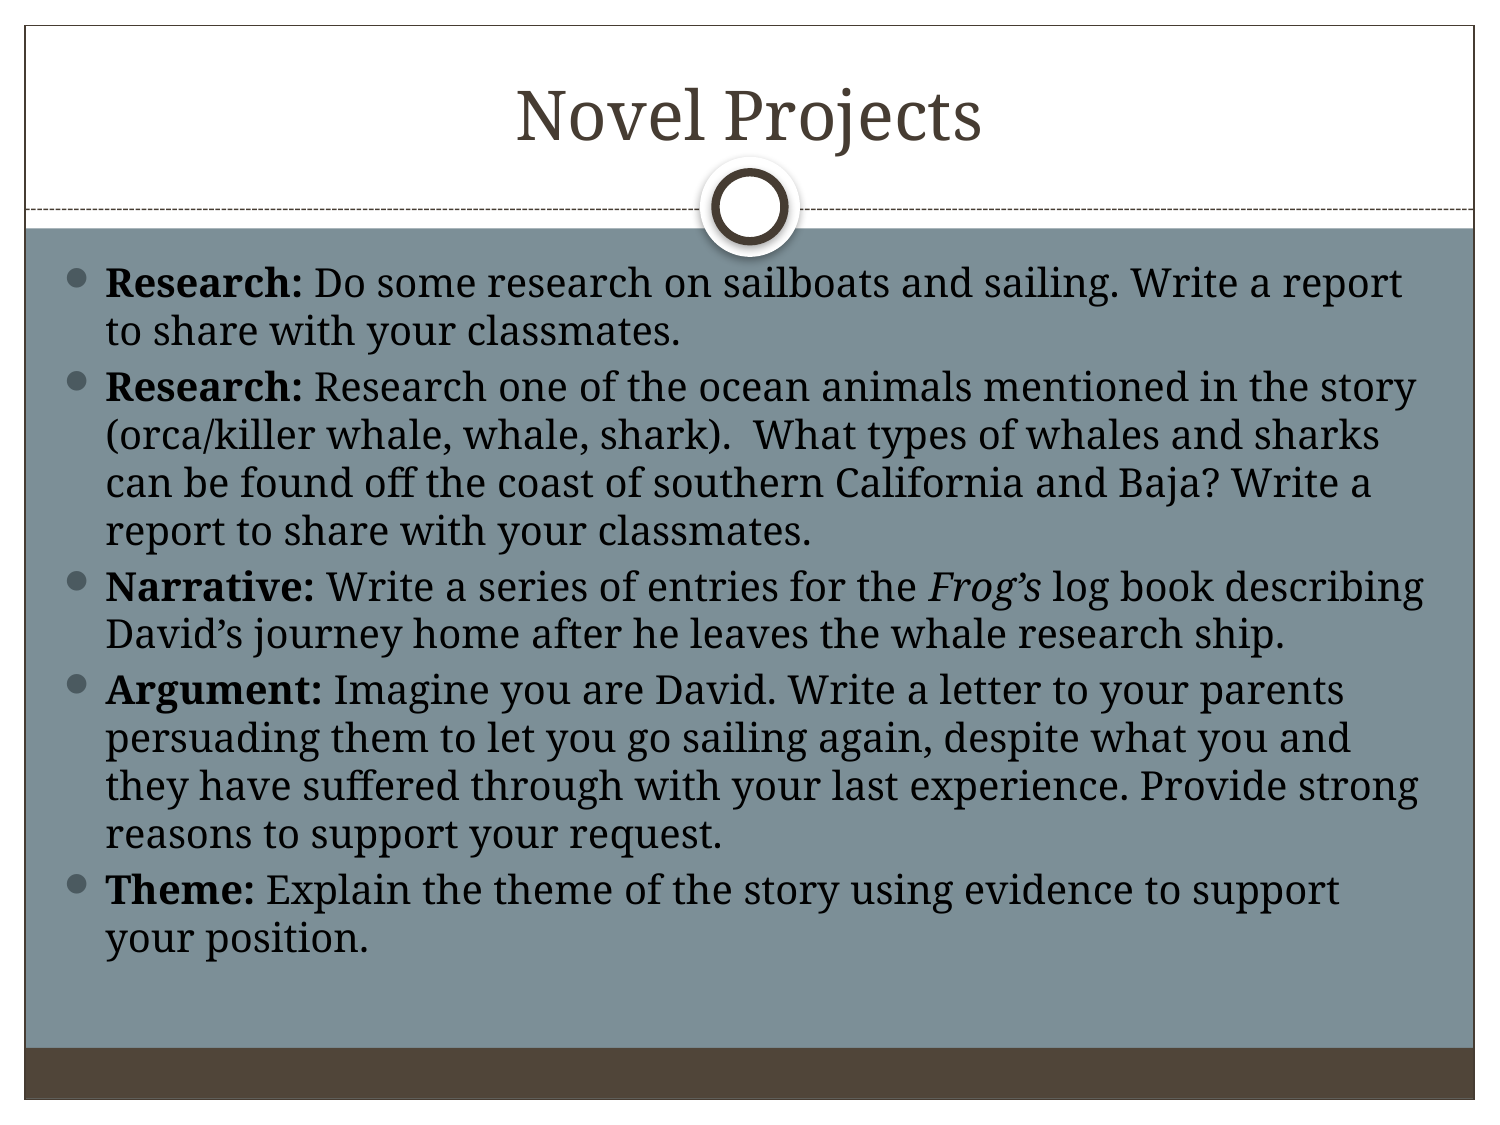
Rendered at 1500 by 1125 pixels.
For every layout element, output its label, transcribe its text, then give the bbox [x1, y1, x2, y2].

list Research: Do some research on sailboats and sailing. Write a report to share with your classmates. Research: Research one of the ocean animals mentioned in the story (orca/killer whale, whale, shark). What types of whales and sharks can be found off the coast of southern California and Baja? Write a report to share with your classmates. Narrative: Write a series of entries for the Frog’s log book describing David’s journey home after he leaves the whale research ship. Argument: Imagine you are David. Write a letter to your parents persuading them to let you go sailing again, despite what you and they have suffered through with your last experience. Provide strong reasons to support your request. Theme: Explain the theme of the story using evidence to support your position. [49, 250, 1445, 1001]
title Novel Projects [49, 37, 1450, 162]
